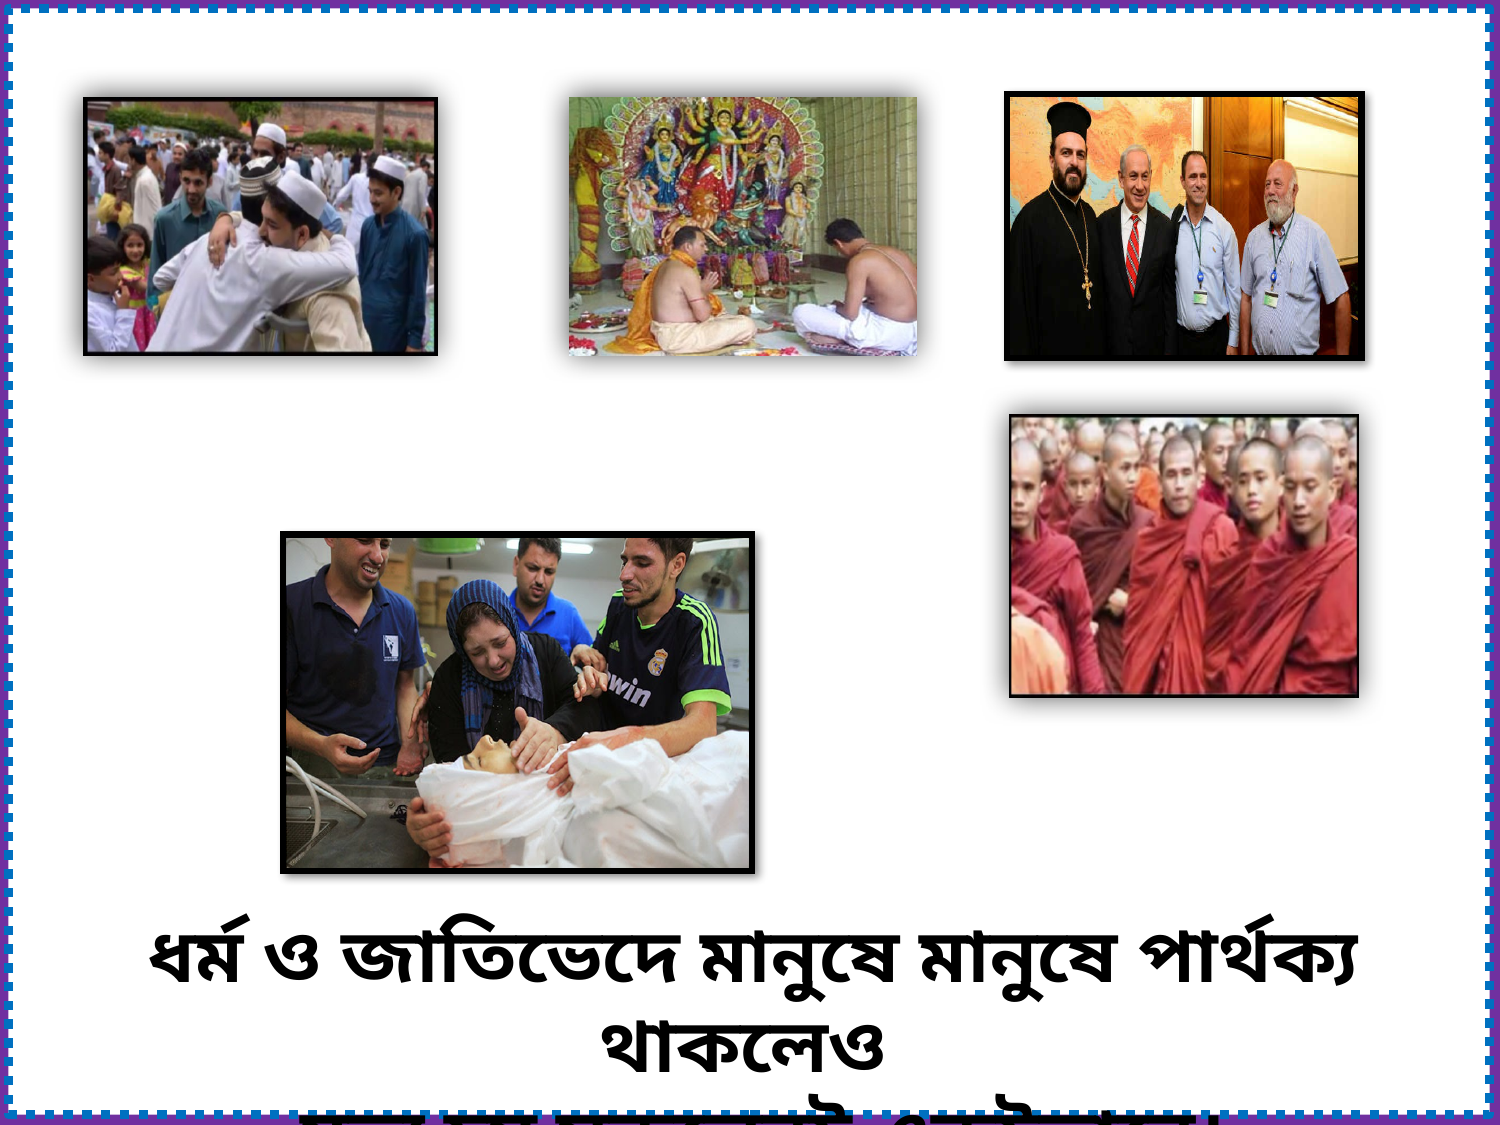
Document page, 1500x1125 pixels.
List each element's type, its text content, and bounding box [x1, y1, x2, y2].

picture [285, 537, 749, 868]
picture [569, 96, 918, 356]
picture [1009, 96, 1359, 356]
picture [82, 96, 438, 356]
picture [1009, 414, 1359, 699]
text_box ধর্ম ও জাতিভেদে মানুষে মানুষে পার্থক্য থাকলেও মৃত্যু হয় সকলেরই একইভাবে। [35, 899, 1451, 1125]
